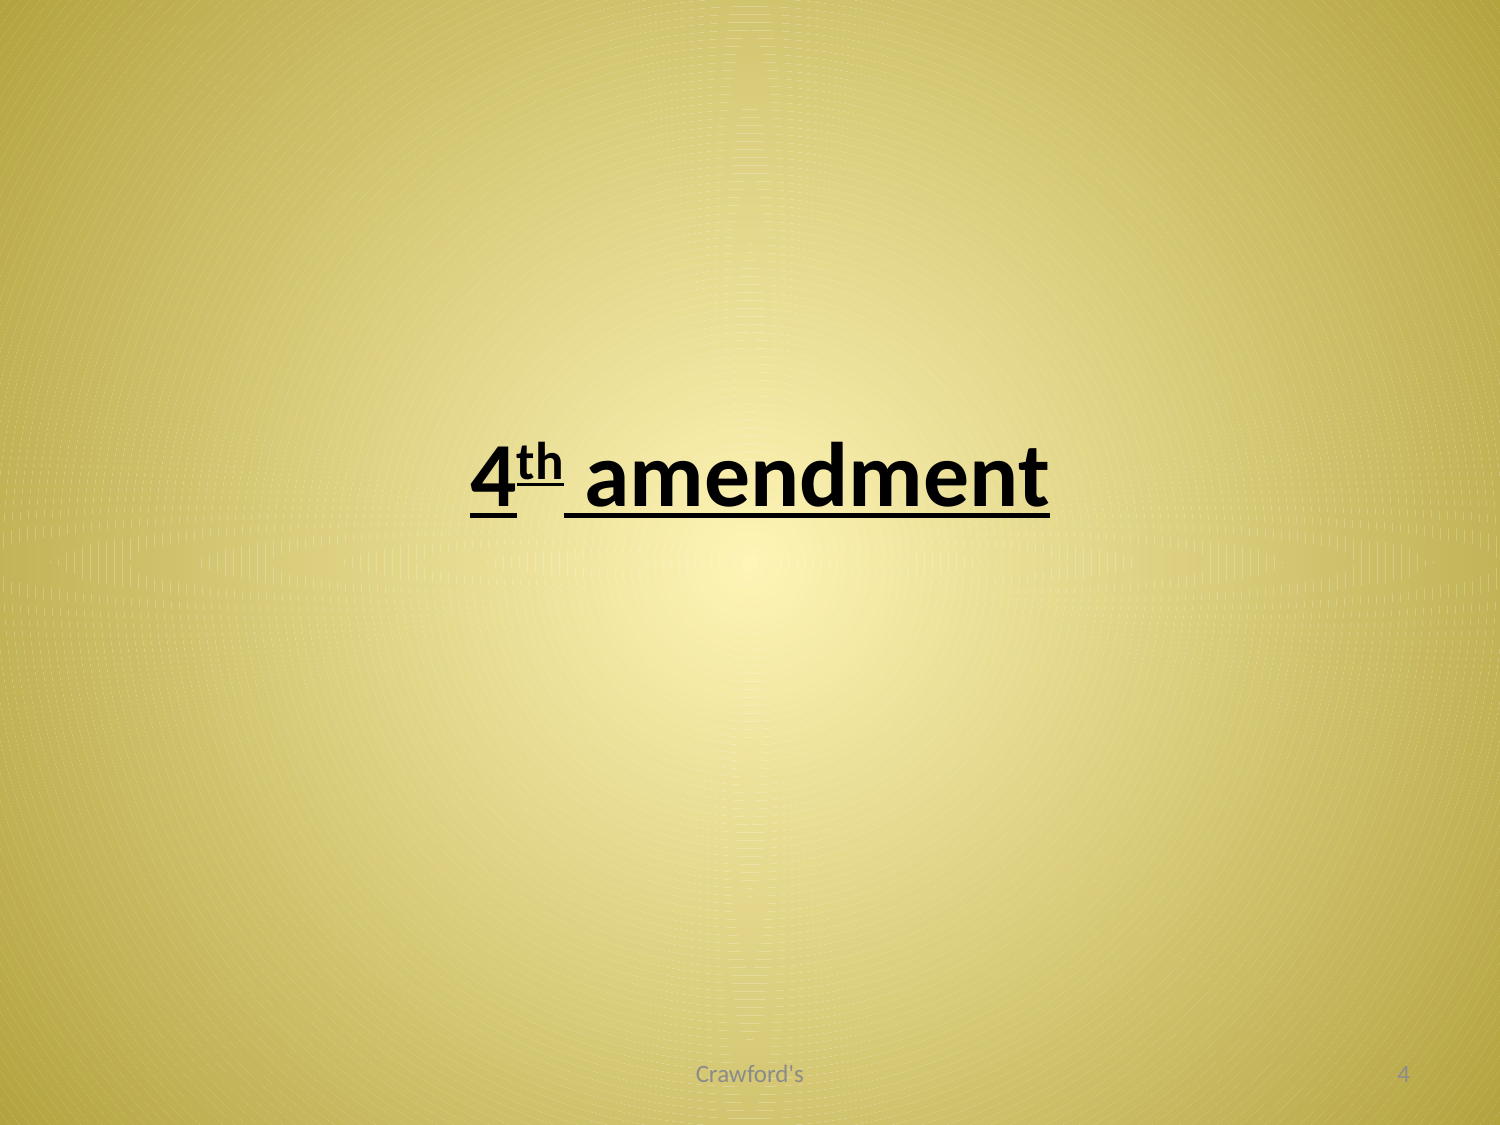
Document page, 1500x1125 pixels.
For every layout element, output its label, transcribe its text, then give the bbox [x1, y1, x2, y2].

footer Crawford's [512, 1042, 988, 1103]
slide_number 4 [1074, 1042, 1425, 1103]
title 4th amendment [112, 349, 1388, 591]
